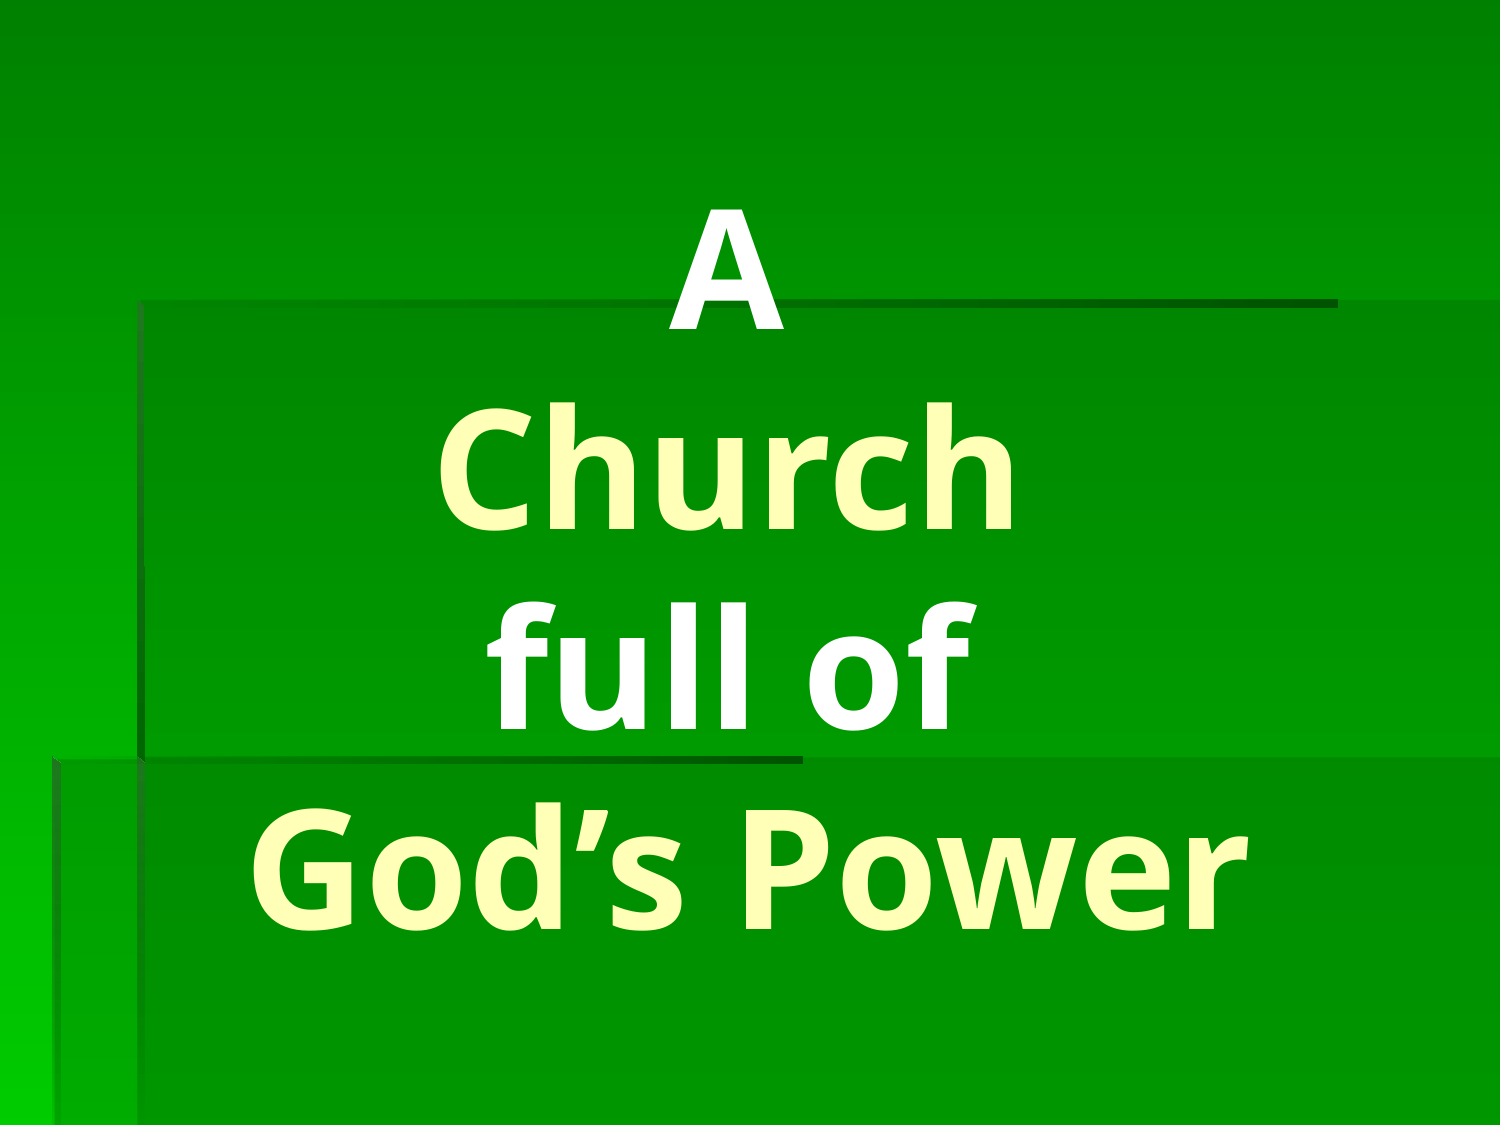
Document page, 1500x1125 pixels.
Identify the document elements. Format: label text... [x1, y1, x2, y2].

title A Church full of God’s Power [75, 90, 1424, 1035]
